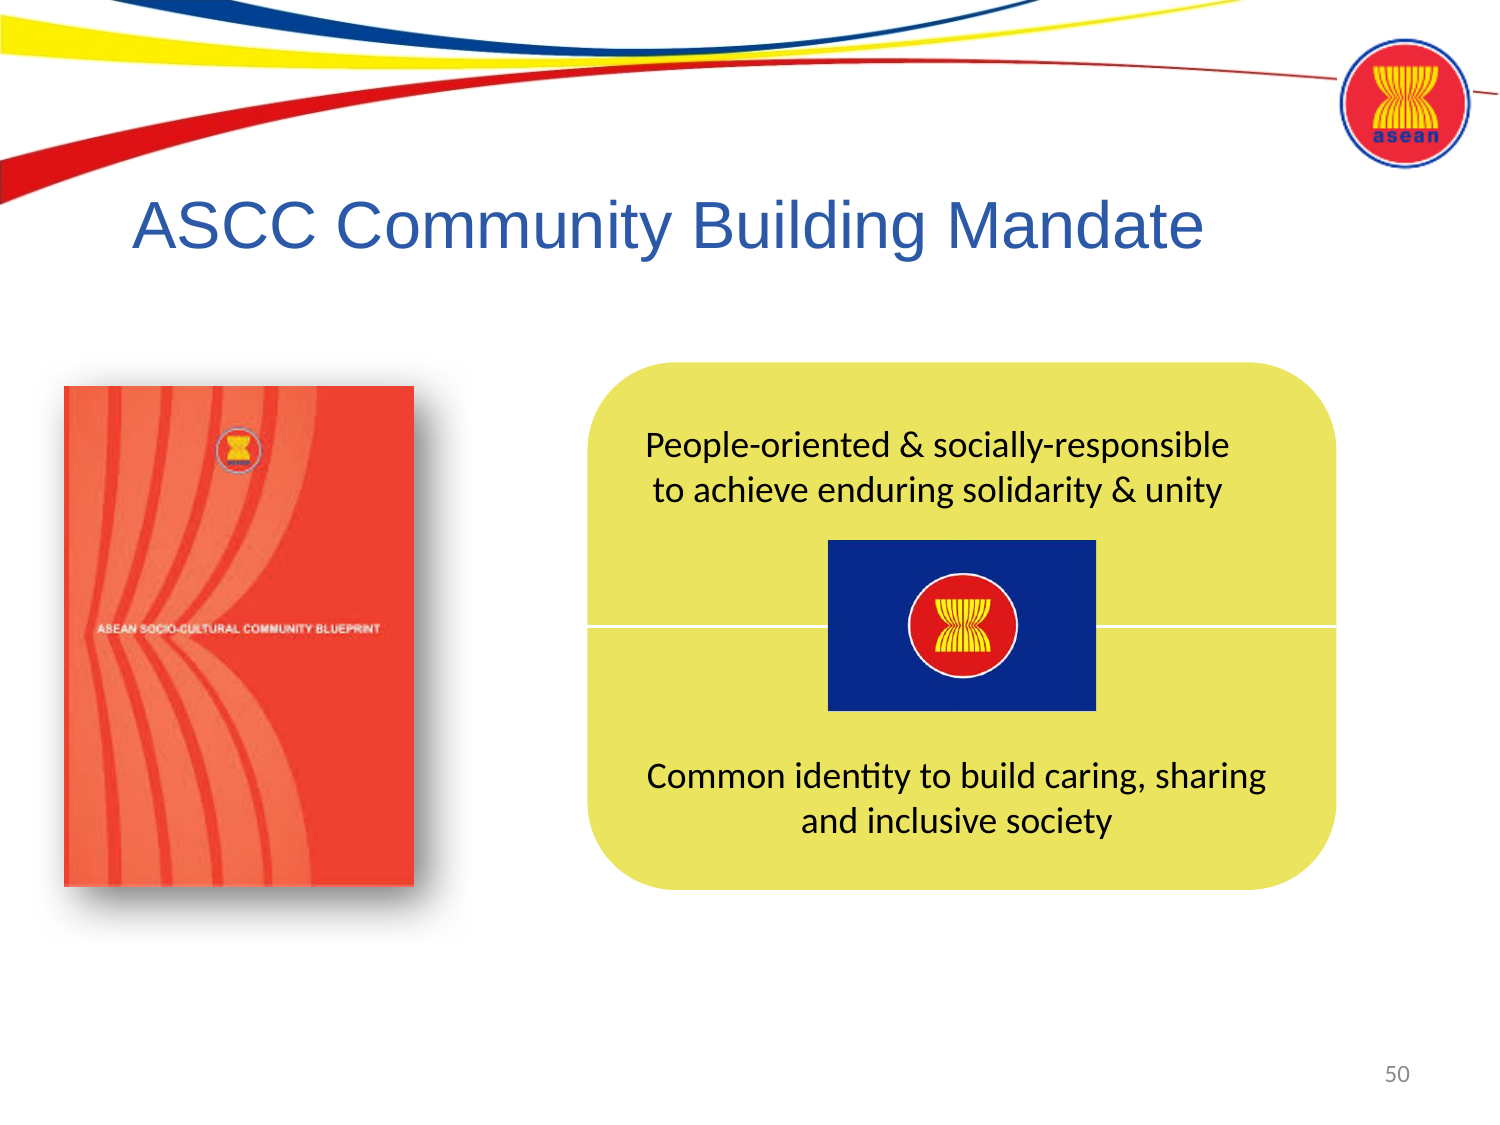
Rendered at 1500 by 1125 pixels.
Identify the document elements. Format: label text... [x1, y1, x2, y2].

picture [827, 540, 1097, 713]
slide_number 50 [1074, 1042, 1425, 1103]
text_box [587, 362, 1337, 891]
title ASCC Community Building Mandate [117, 164, 1289, 280]
picture [64, 386, 415, 887]
picture [0, 0, 1500, 207]
